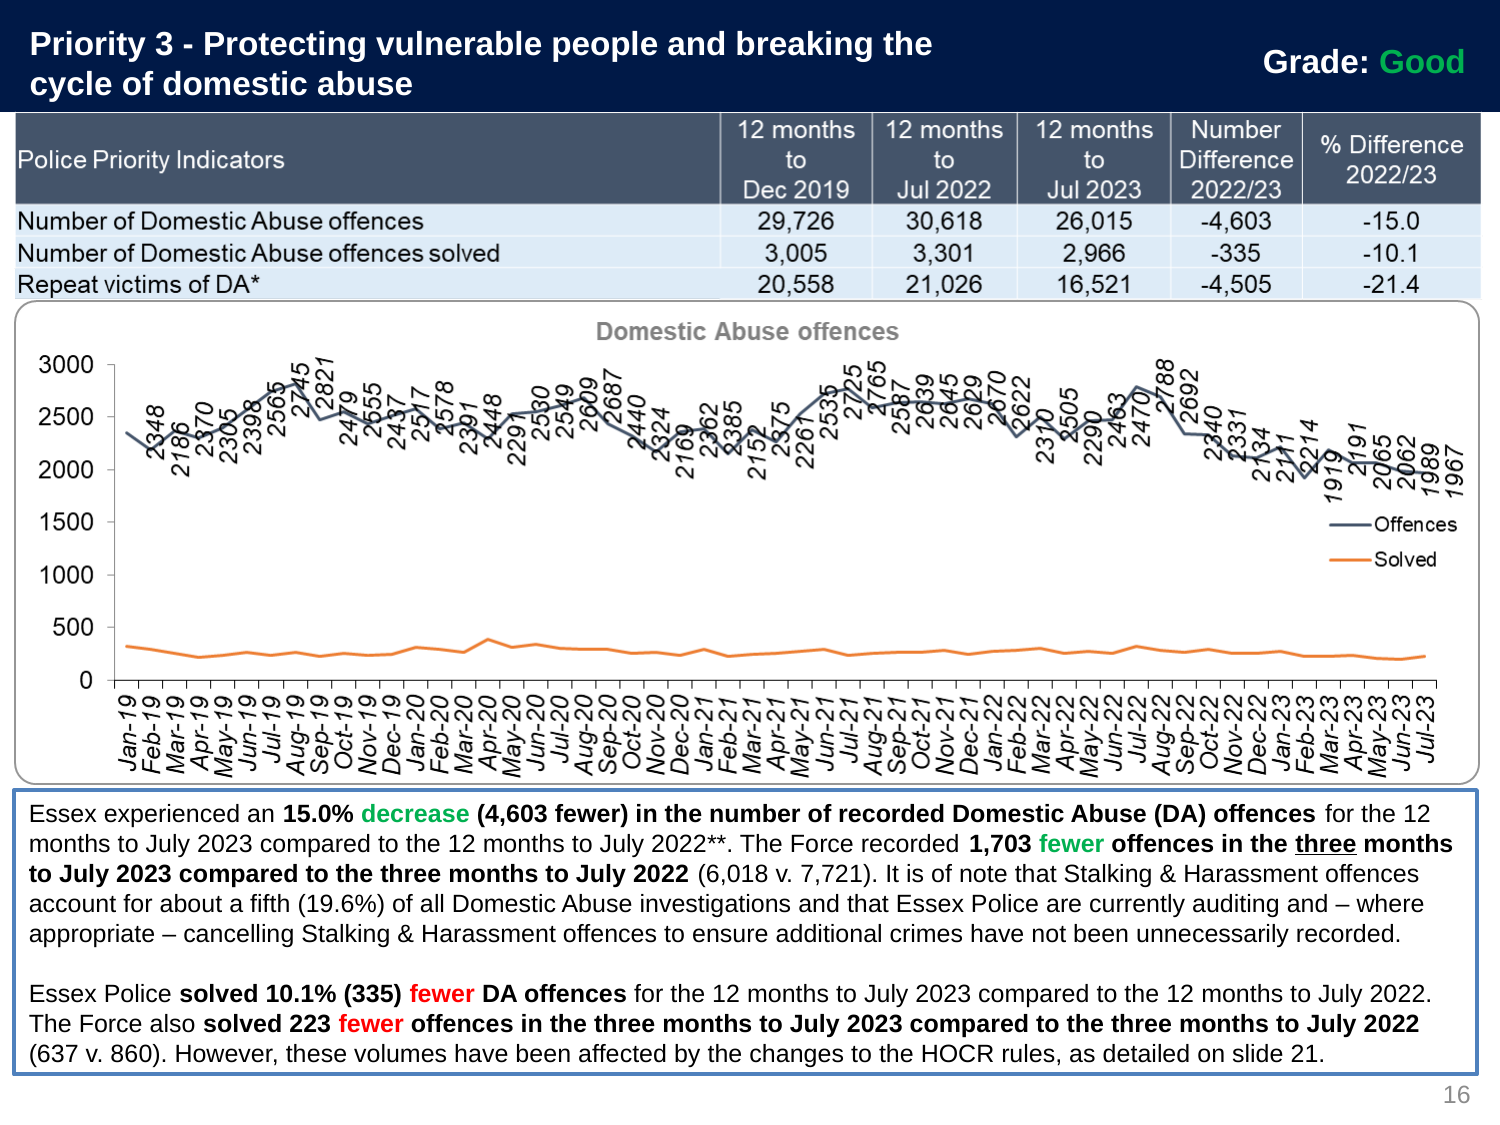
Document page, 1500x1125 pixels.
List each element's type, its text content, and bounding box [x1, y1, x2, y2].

text_box [0, 0, 1500, 114]
picture [13, 106, 1484, 786]
text_box Priority 3 - Protecting vulnerable people and breaking the cycle of domestic abuse [14, 15, 960, 105]
text_box Essex experienced an 15.0% decrease (4,603 fewer) in the number of recorded Domestic Abuse (DA) offences for the 12 months to July 2023 compared to the 12 months to July 2022**. The Force recorded 1,703 fewer offences in the three months to July 2023 compared to the three months to July 2022 (6,018 v. 7,721). It is of note that Stalking & Harassment offences account for about a fifth (19.6%) of all Domestic Abuse investigations and that Essex Police are currently auditing and – where appropriate – cancelling Stalking & Harassment offences to ensure additional crimes have not been unnecessarily recorded. Essex Police solved 10.1% (335) fewer DA offences for the 12 months to July 2023 compared to the 12 months to July 2022. The Force also solved 223 fewer offences in the three months to July 2023 compared to the three months to July 2022 (637 v. 860). However, these volumes have been affected by the changes to the HOCR rules, as detailed on slide 21. [12, 792, 1479, 1076]
slide_number 16 [1135, 1063, 1486, 1123]
text_box Grade: Good [1248, 32, 1486, 88]
